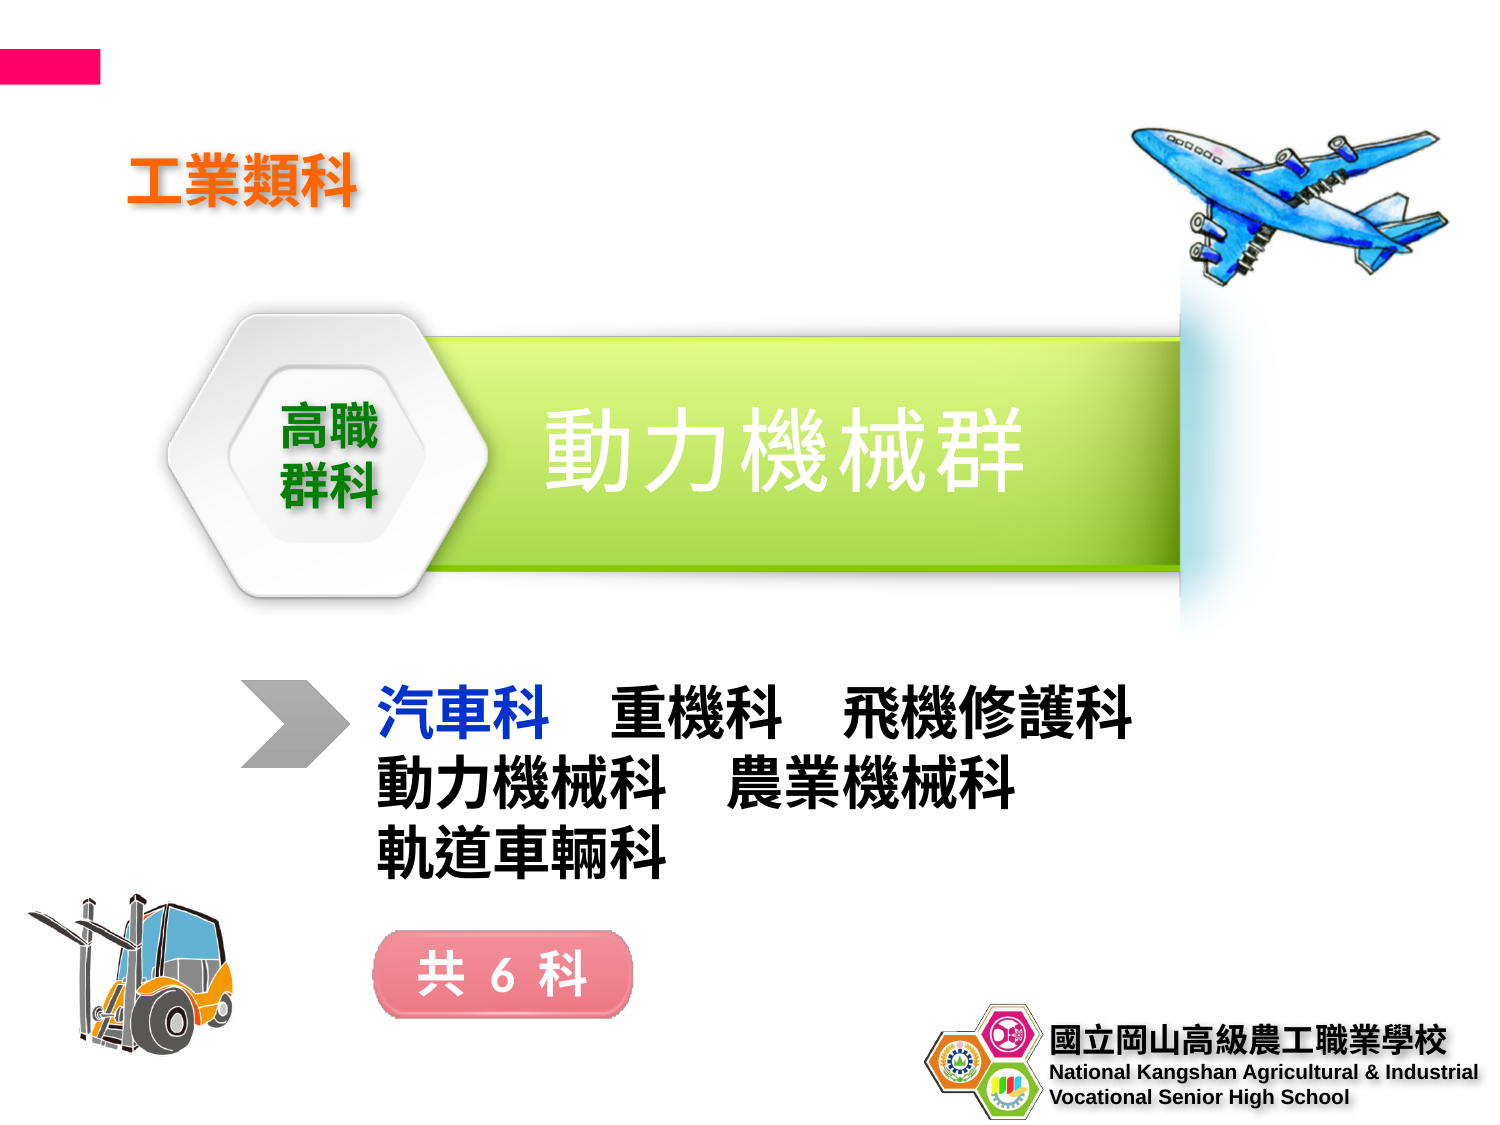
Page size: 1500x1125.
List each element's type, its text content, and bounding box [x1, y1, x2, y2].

picture [921, 999, 1046, 1124]
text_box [135, 255, 1282, 638]
text_box 國立岡山高級農工職業學校 National Kangshan Agricultural & Industrial Vocational Senior High School [1046, 1011, 1500, 1117]
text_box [360, 919, 643, 1035]
text_box [0, 48, 101, 86]
text_box 汽車科 重機科 飛機修護科 動力機械科 農業機械科 軌道車輛科 [361, 668, 1153, 894]
picture [1129, 67, 1465, 294]
text_box 工業類科 [110, 137, 395, 234]
picture [15, 860, 243, 1087]
text_box [240, 680, 351, 768]
